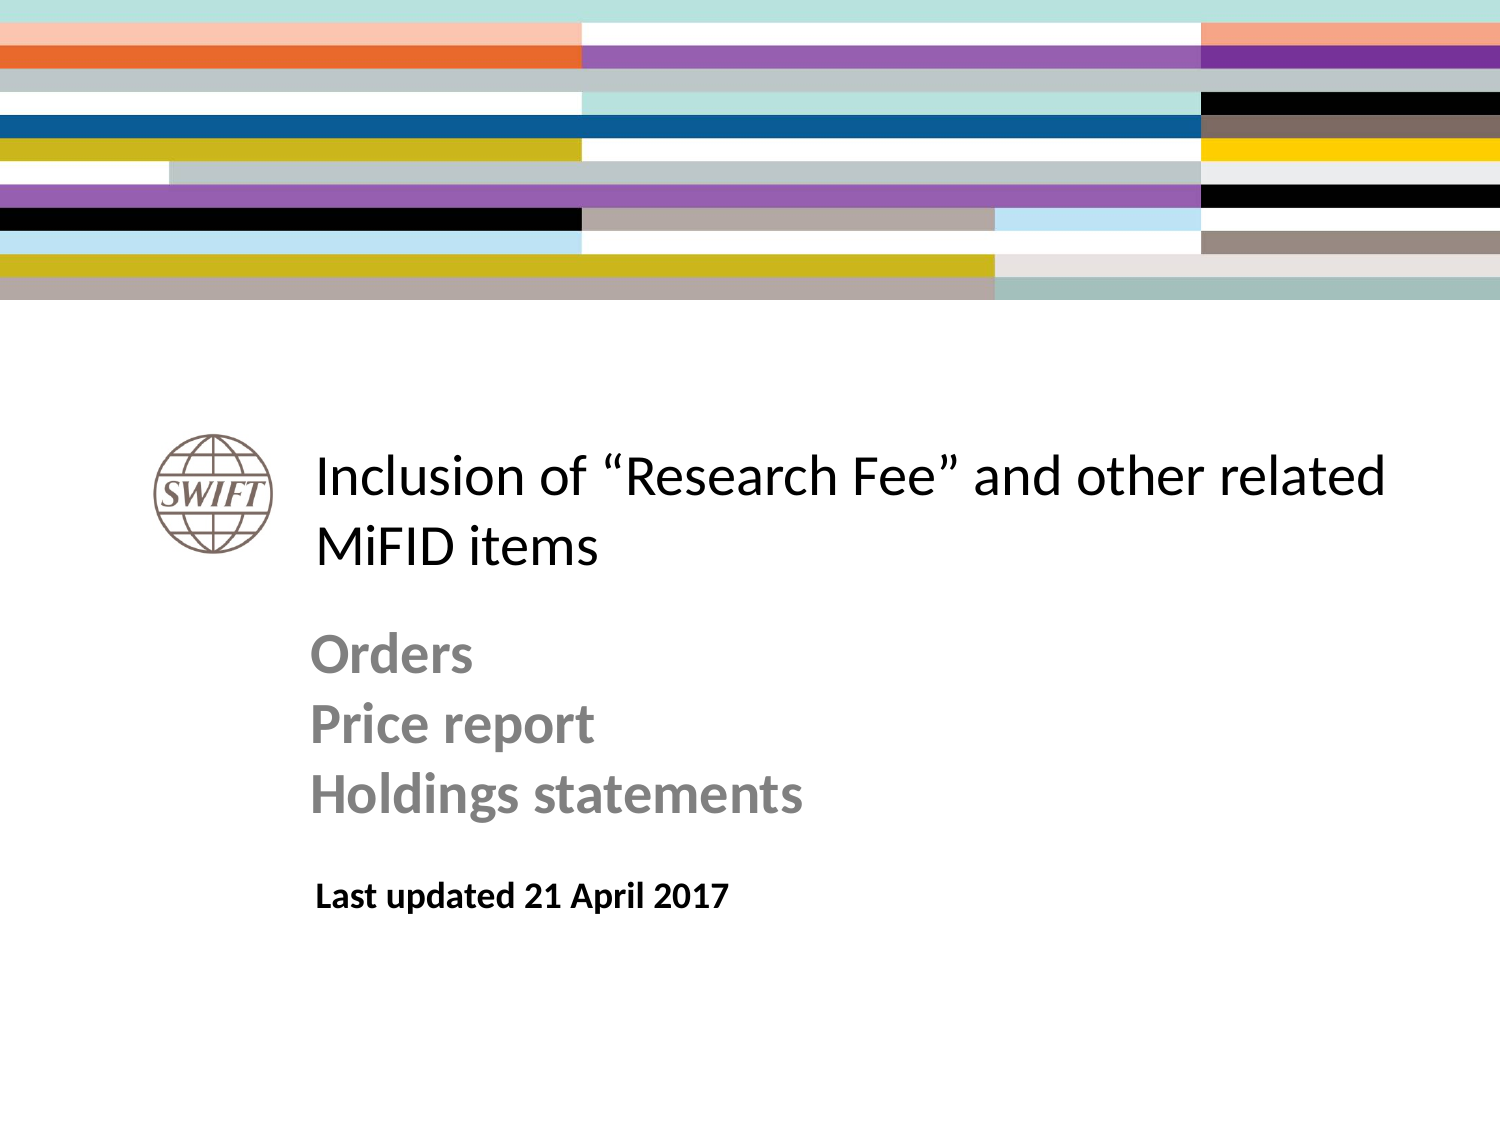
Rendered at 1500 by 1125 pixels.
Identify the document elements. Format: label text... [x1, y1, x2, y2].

title Inclusion of “Research Fee” and other related MiFID items [299, 429, 1491, 626]
picture [150, 431, 275, 556]
text_box Last updated 21 April 2017 [300, 863, 745, 923]
text_box Orders Price report Holdings statements [295, 607, 1474, 833]
picture [0, 0, 1500, 300]
